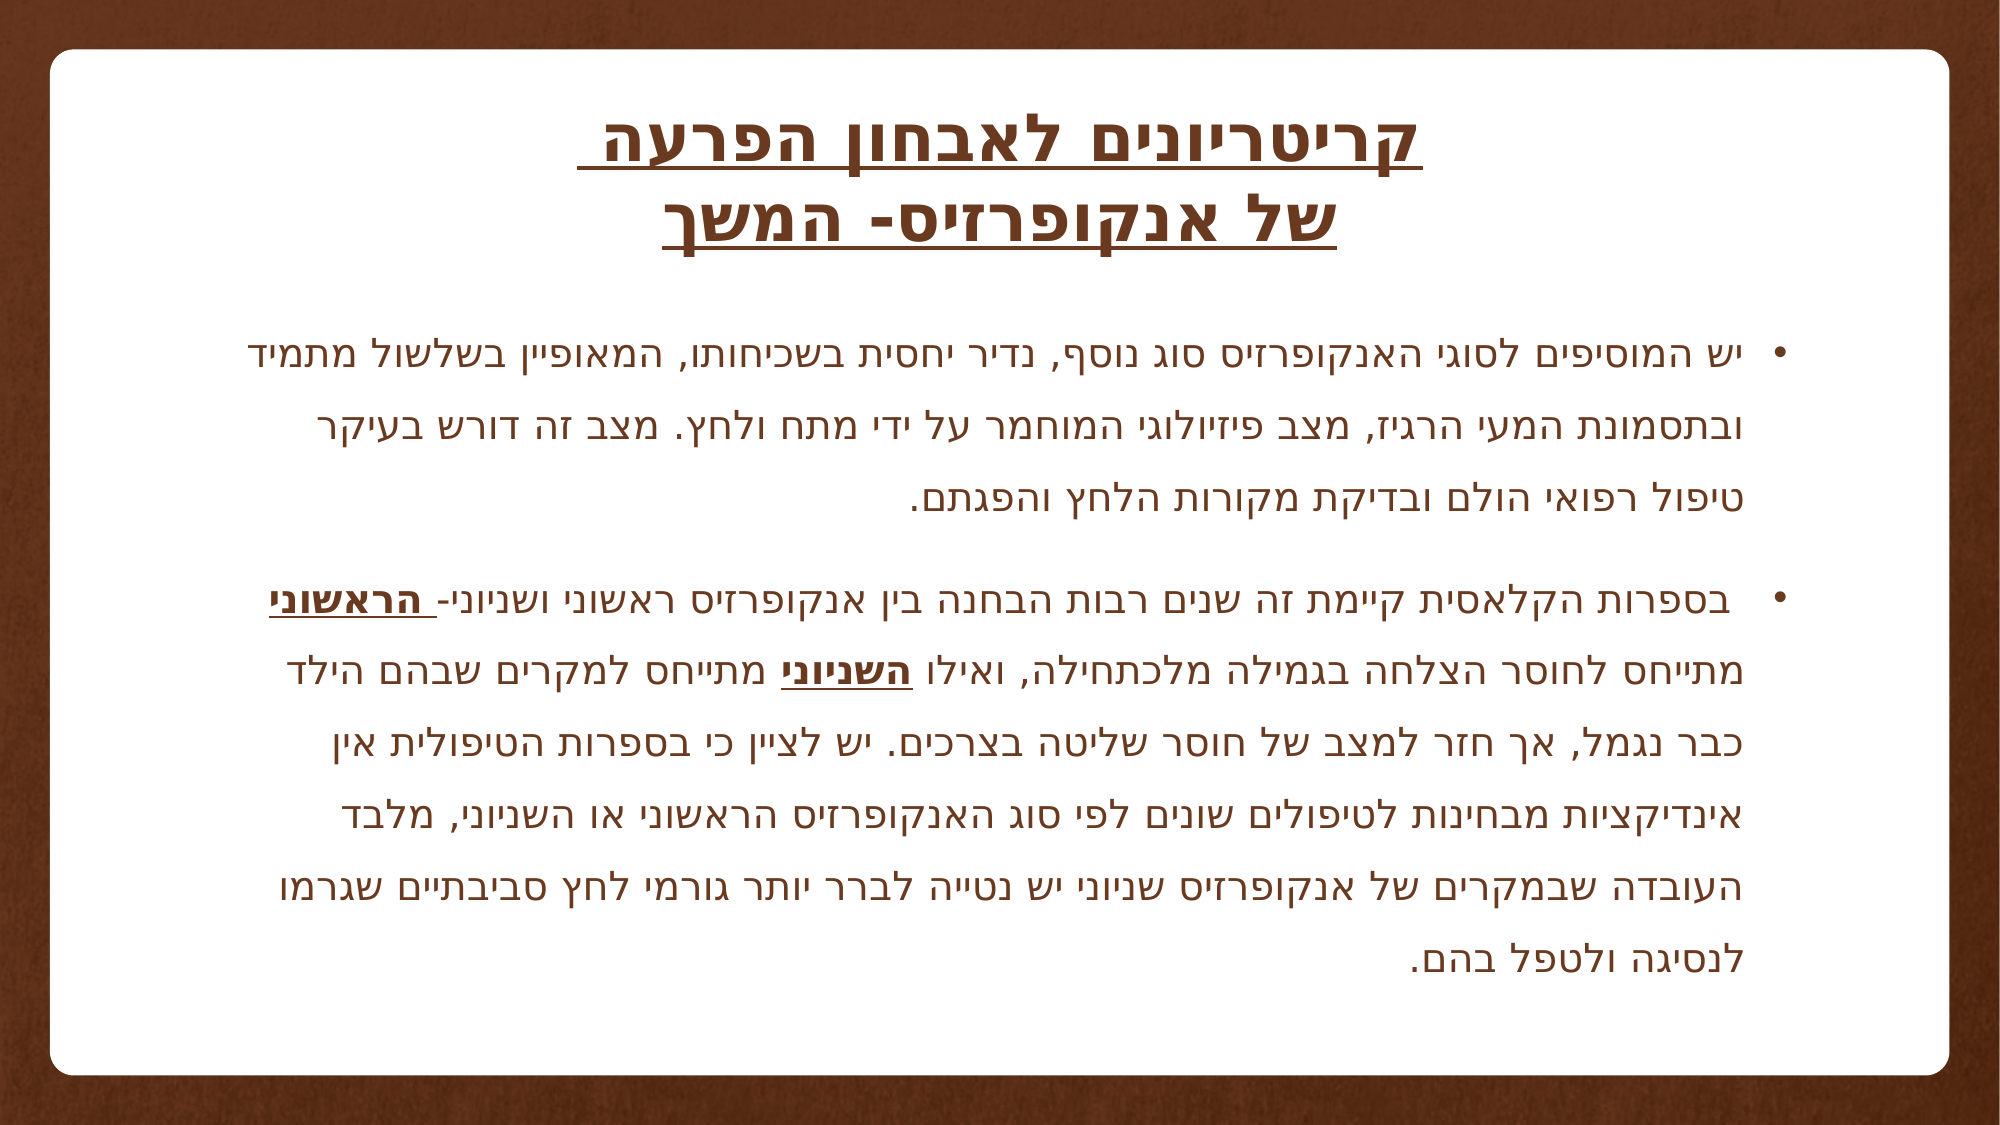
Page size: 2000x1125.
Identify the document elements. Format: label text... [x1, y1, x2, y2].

title קריטריונים לאבחון הפרעה של אנקופרזיס- המשך [199, 70, 1800, 263]
list יש המוסיפים לסוגי האנקופרזיס סוג נוסף, נדיר יחסית בשכיחותו, המאופיין בשלשול מתמיד ובתסמונת המעי הרגיז, מצב פיזיולוגי המוחמר על ידי מתח ולחץ. מצב זה דורש בעיקר טיפול רפואי הולם ובדיקת מקורות הלחץ והפגתם. בספרות הקלאסית קיימת זה שנים רבות הבחנה בין אנקופרזיס ראשוני ושניוני- הראשוני מתייחס לחוסר הצלחה בגמילה מלכתחילה, ואילו השניוני מתייחס למקרים שבהם הילד כבר נגמל, אך חזר למצב של חוסר שליטה בצרכים. יש לציין כי בספרות הטיפולית אין אינדיקציות מבחינות לטיפולים שונים לפי סוג האנקופרזיס הראשוני או השניוני, מלבד העובדה שבמקרים של אנקופרזיס שניוני יש נטייה לברר יותר גורמי לחץ סביבתיים שגרמו לנסיגה ולטפל בהם. [199, 295, 1800, 996]
